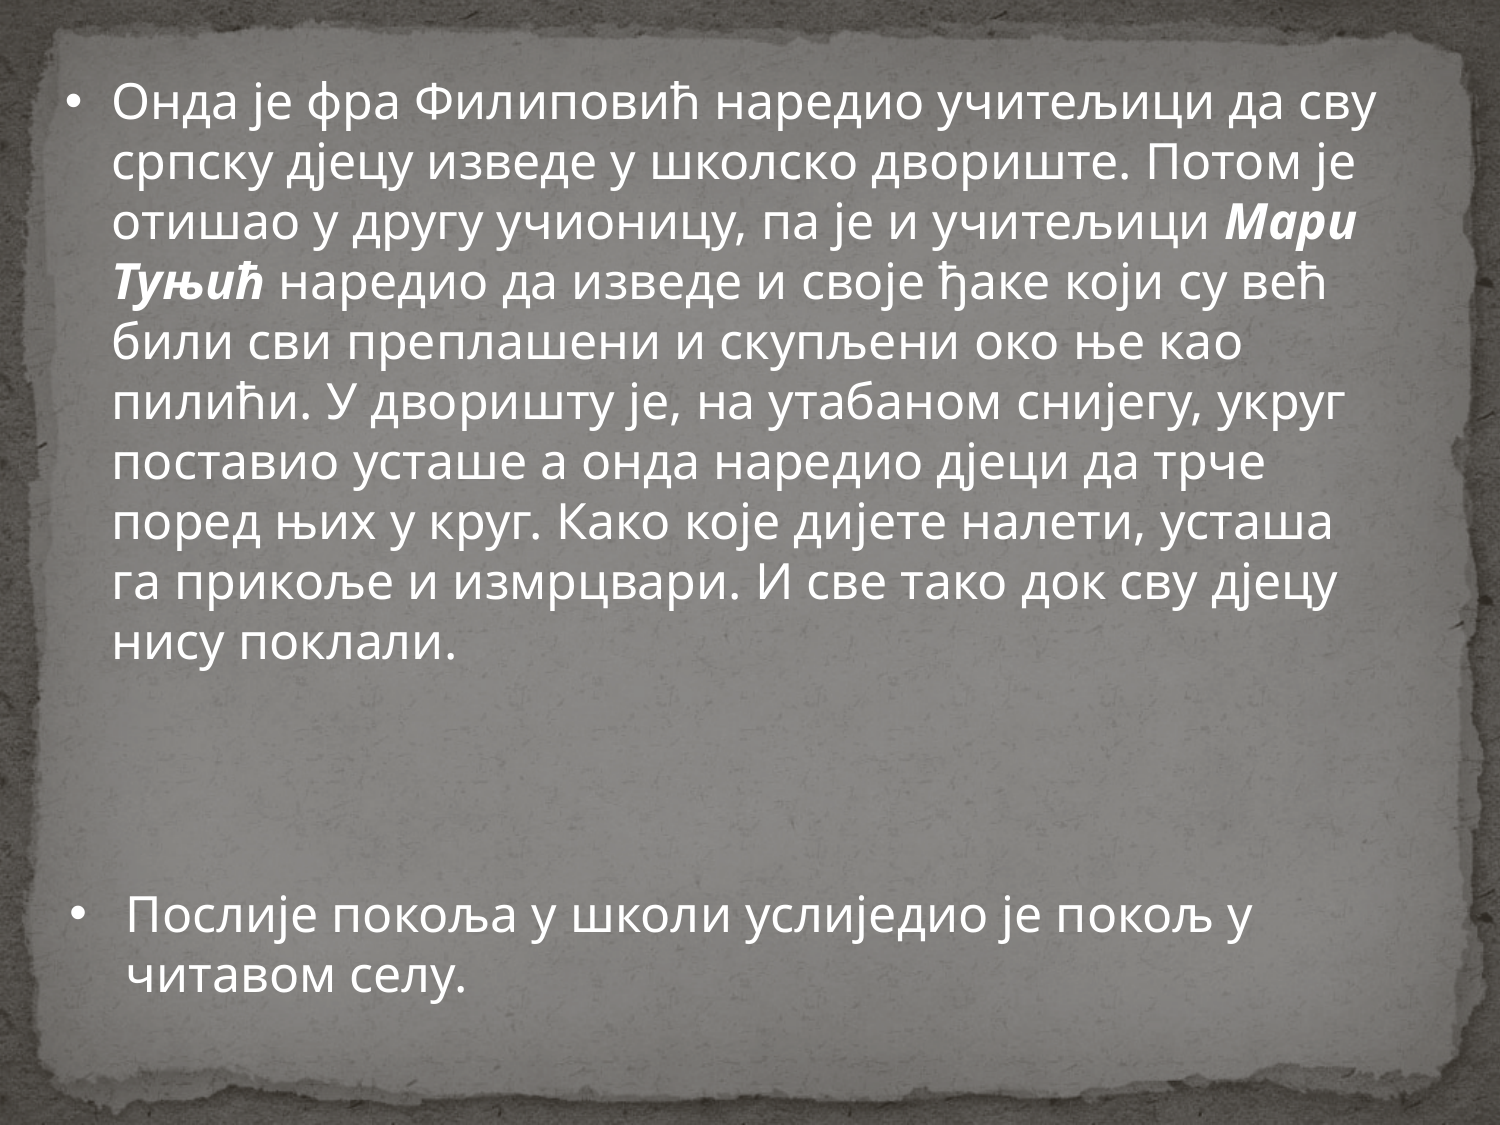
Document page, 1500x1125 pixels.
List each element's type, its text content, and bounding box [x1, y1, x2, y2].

text_box Онда је фра Филиповић наредио учитељици да сву српску дјецу изведе у школско двориште. Потом је отишао у другу учионицу, па је и учитељици Мари Туњић наредио да изведе и своје ђаке који су већ били сви преплашени и скупљени око ње као пилићи. У дворишту је, на утабаном снијегу, укруг поставио усташе а онда наредио дјеци да трче поред њих у круг. Како које дијете налети, усташа га прикоље и измрцвари. И све тако док сву дјецу нису поклали. [49, 62, 1413, 678]
text_box Послије покоља у школи услиједио је покољ у читавом селу. [54, 874, 1417, 1010]
